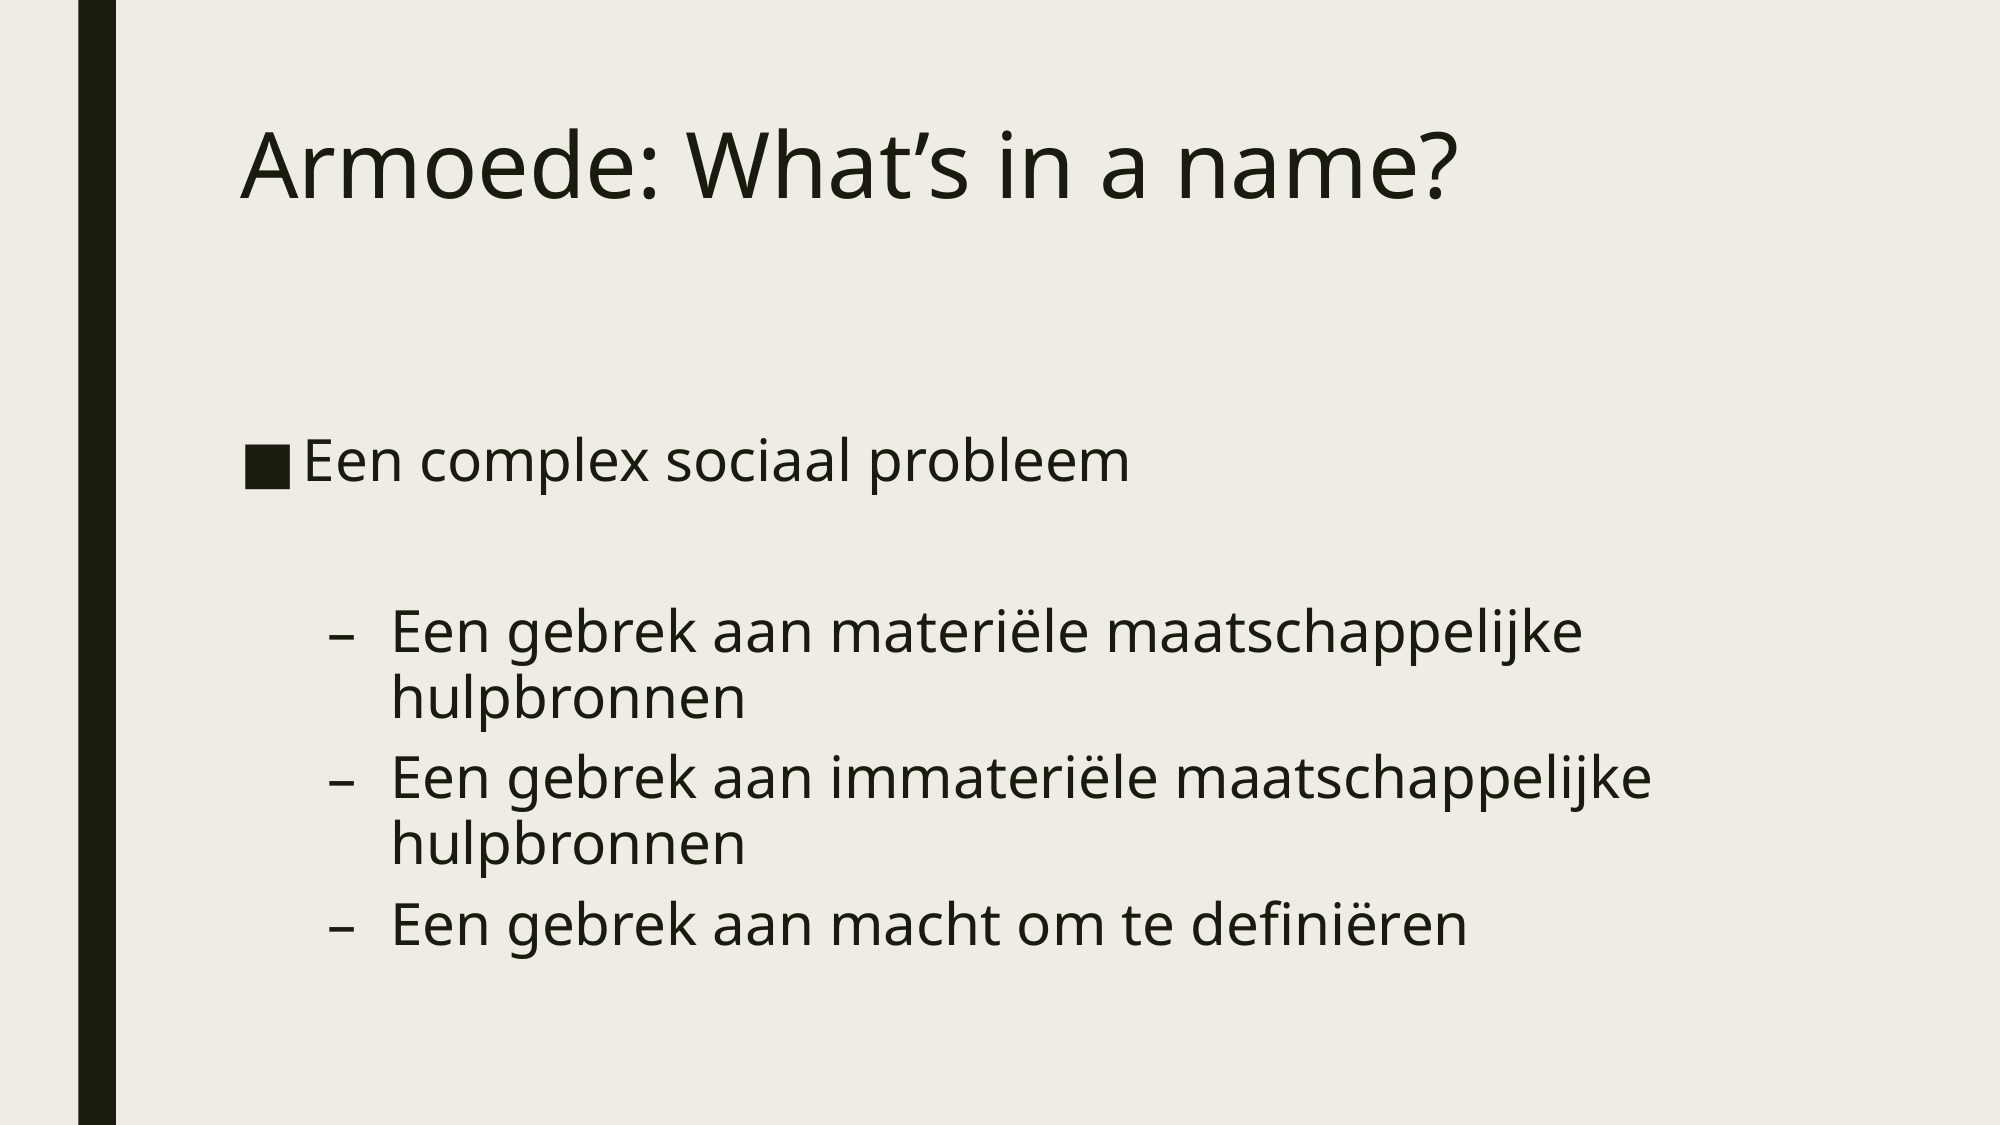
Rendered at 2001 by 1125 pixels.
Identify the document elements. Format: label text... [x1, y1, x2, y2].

list Een complex sociaal probleem Een gebrek aan materiële maatschappelijke hulpbronnen Een gebrek aan immateriële maatschappelijke hulpbronnen Een gebrek aan macht om te definiëren [225, 336, 1957, 1079]
title Armoede: What’s in a name? [225, 112, 1826, 251]
